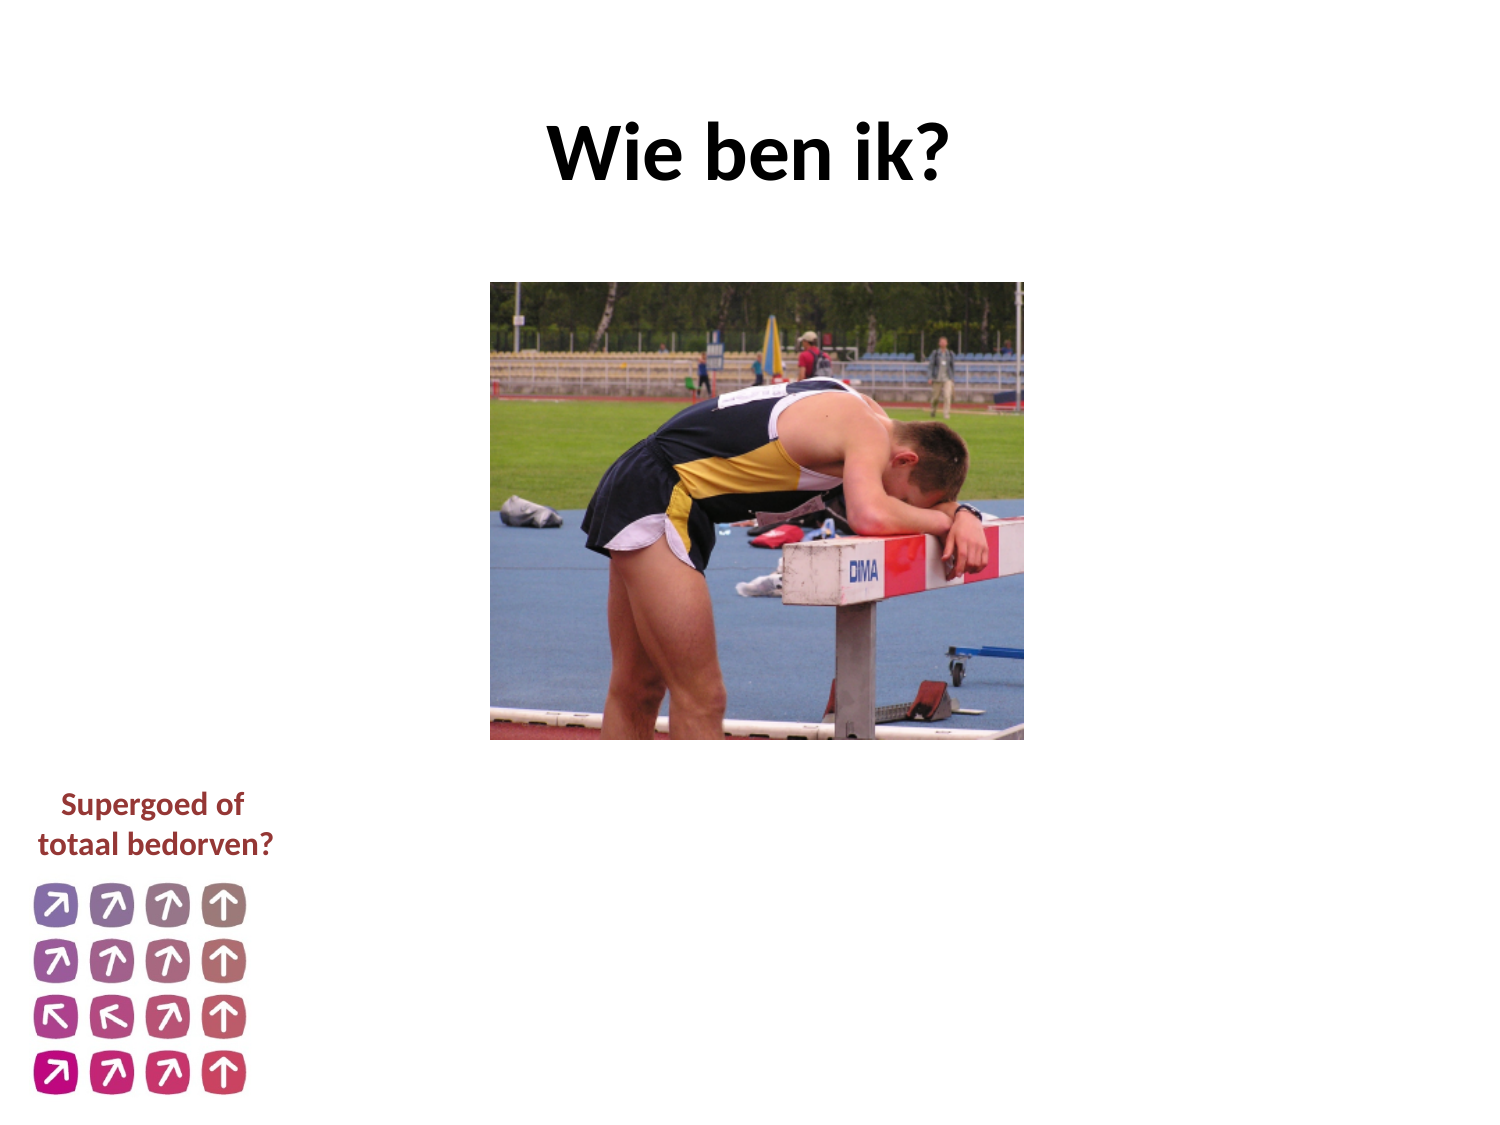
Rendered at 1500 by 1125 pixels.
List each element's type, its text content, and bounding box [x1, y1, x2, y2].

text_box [0, 774, 314, 1102]
picture [489, 282, 1025, 740]
list Wie ben ik? [111, 89, 1389, 1043]
